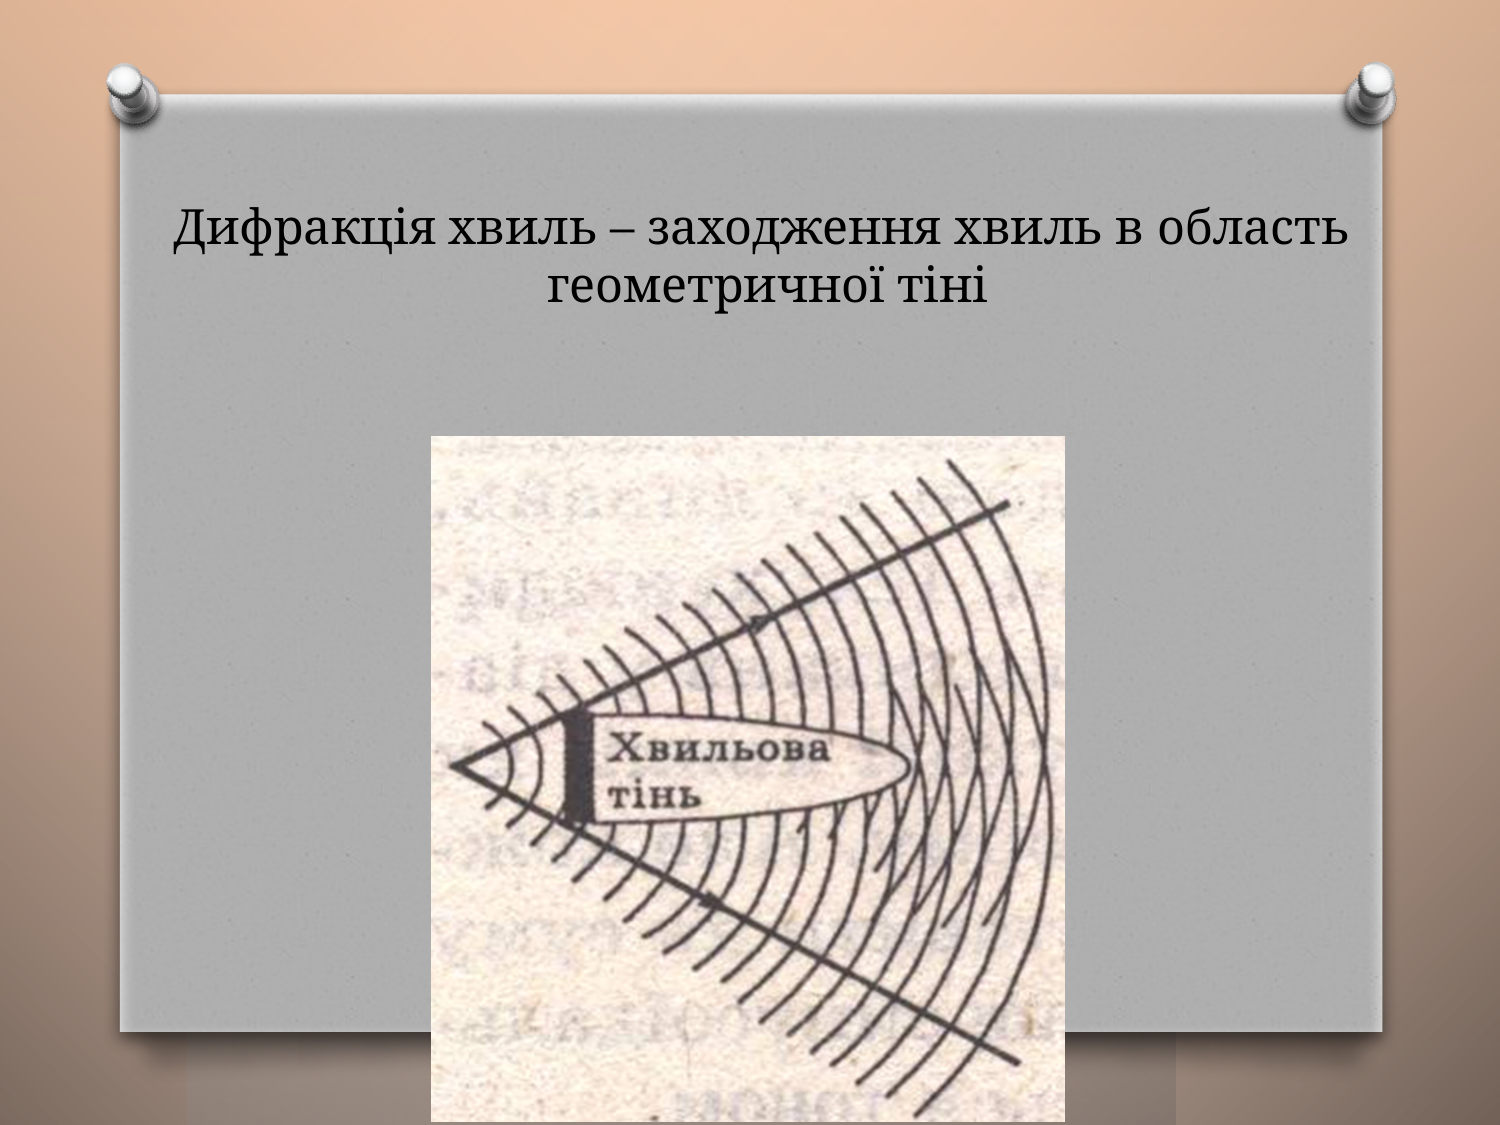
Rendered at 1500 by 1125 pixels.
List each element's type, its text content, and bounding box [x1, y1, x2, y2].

picture [1317, 35, 1439, 156]
title Дифракція хвиль – заходження хвиль в область геометричної тіні [147, 184, 1376, 382]
picture [75, 29, 198, 153]
picture [430, 436, 1065, 1123]
